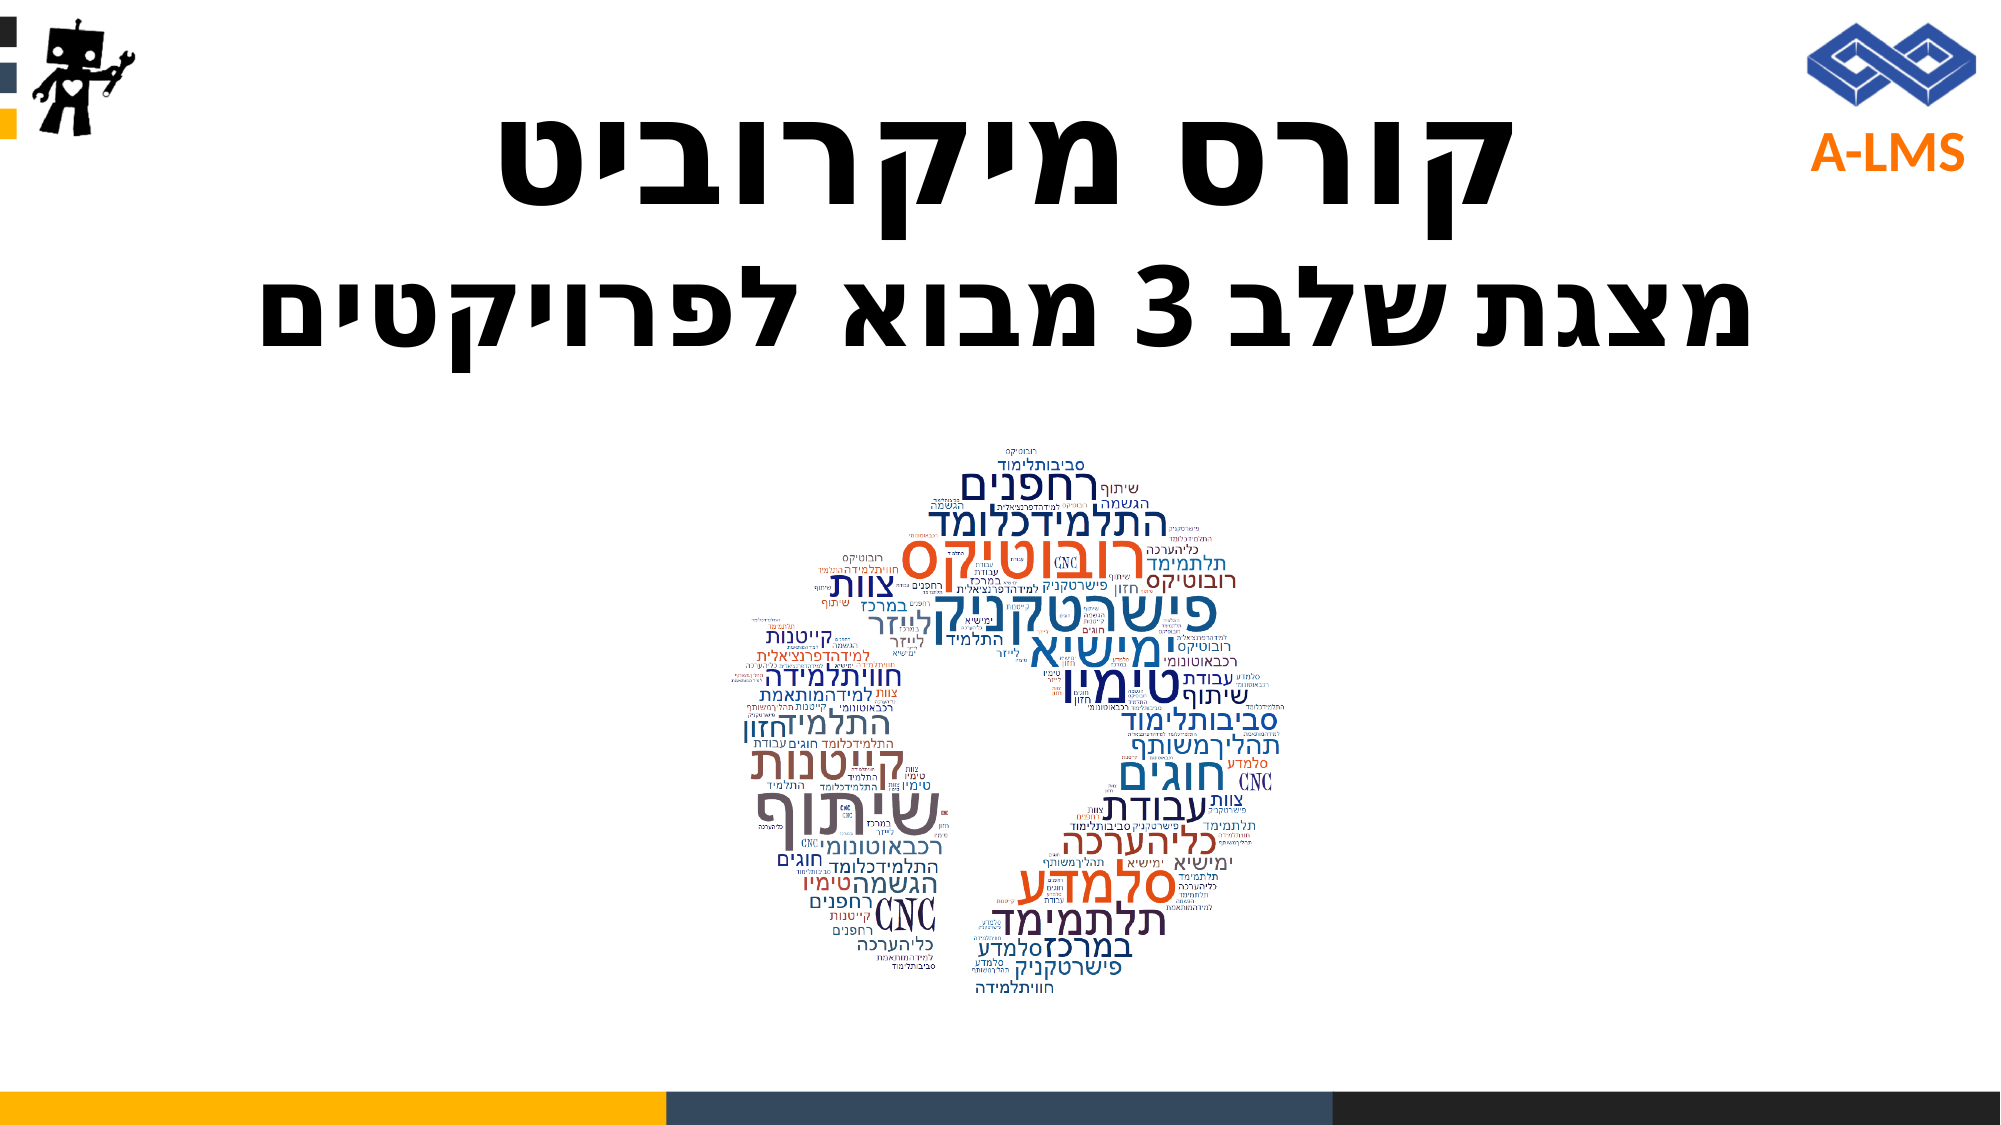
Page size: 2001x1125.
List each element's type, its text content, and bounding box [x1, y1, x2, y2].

text_box [0, 1091, 665, 1125]
picture [1783, 0, 1994, 128]
picture [643, 426, 1356, 1008]
text_box קורס מיקרוביט מצגת שלב 3 מבוא לפרויקטים [230, 47, 1783, 377]
text_box A-LMS [1748, 105, 2000, 191]
text_box [0, 62, 18, 94]
text_box [1332, 1091, 2000, 1125]
text_box [0, 108, 18, 140]
text_box [0, 16, 18, 48]
text_box [665, 1091, 1332, 1125]
picture [26, 16, 136, 139]
